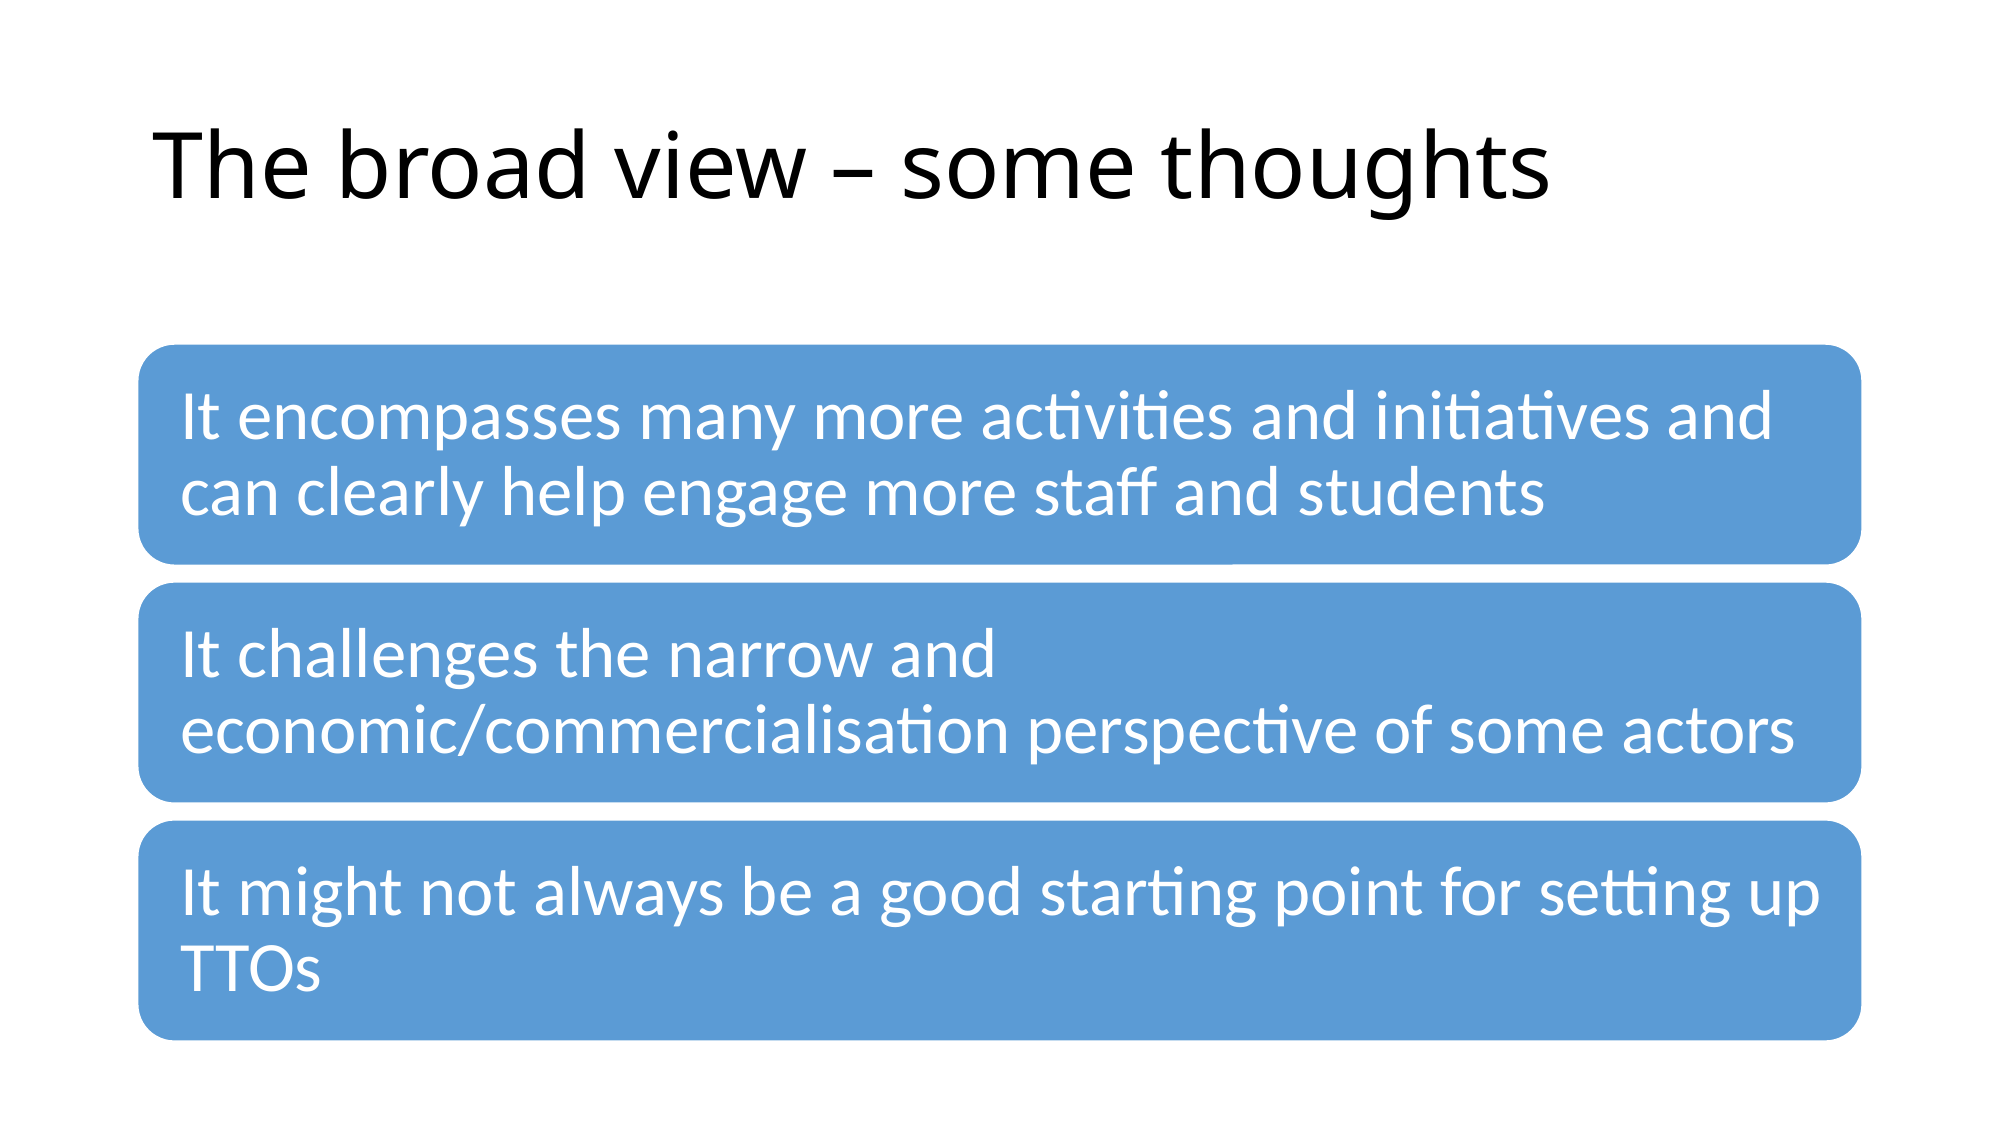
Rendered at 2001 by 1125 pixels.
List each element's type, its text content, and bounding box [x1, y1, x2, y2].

title The broad view – some thoughts [137, 59, 1863, 278]
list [137, 335, 1863, 1050]
